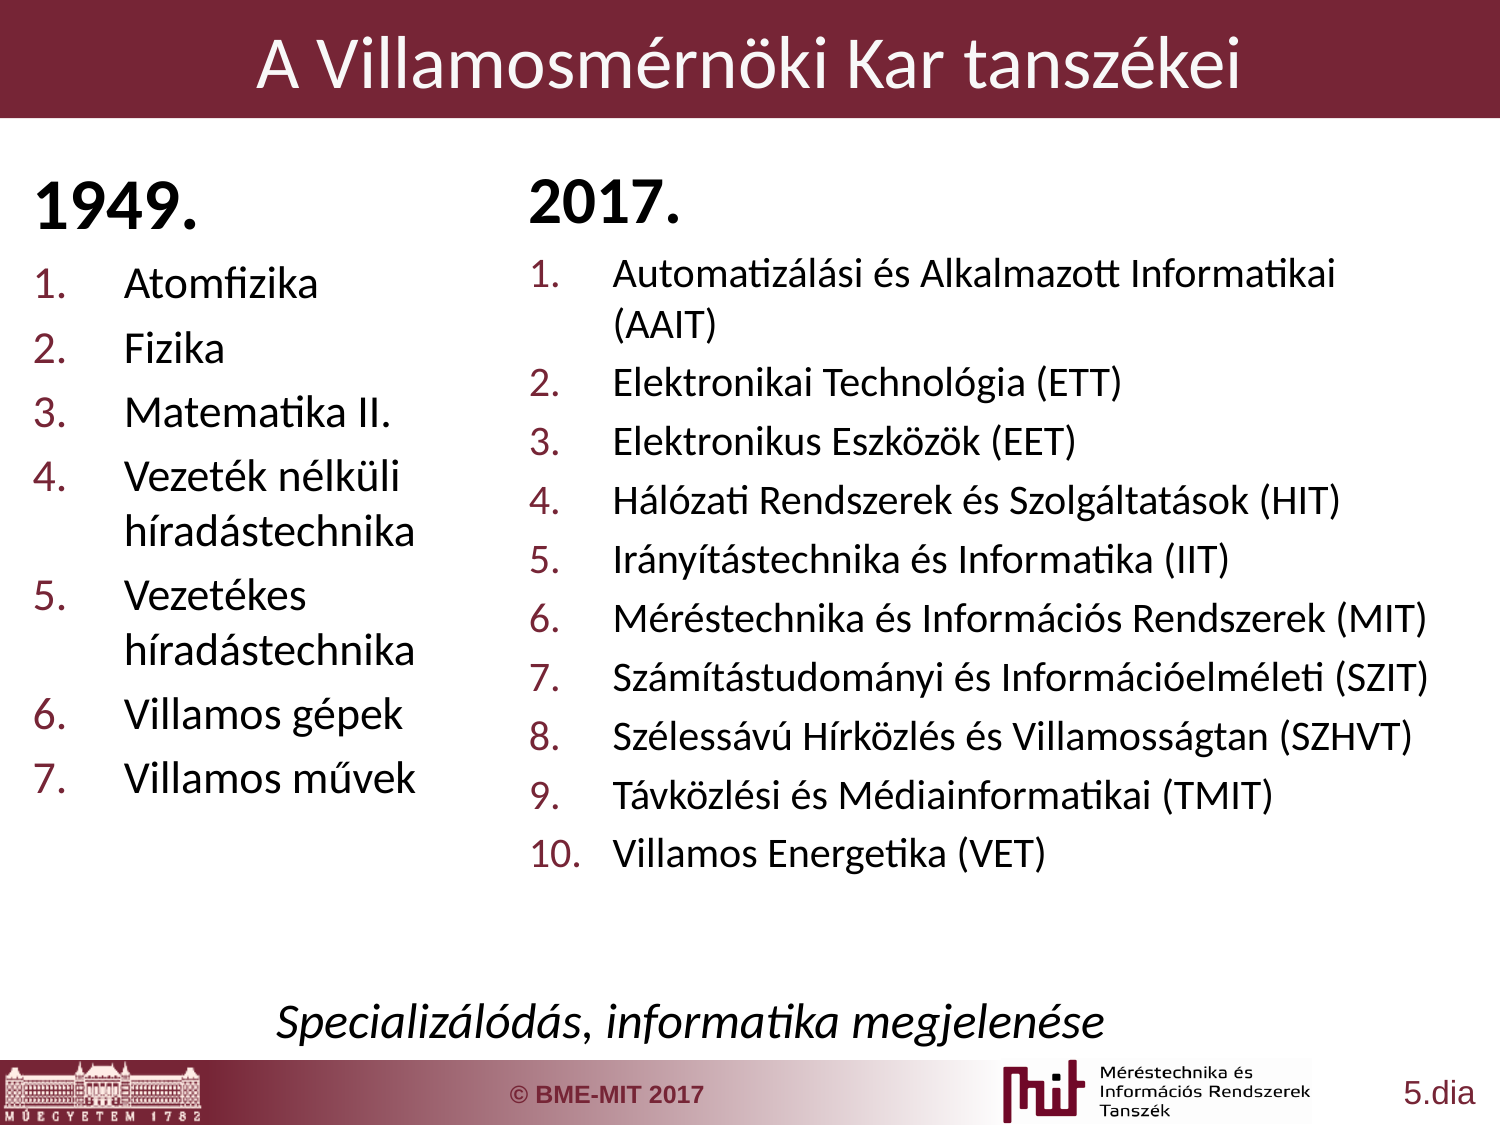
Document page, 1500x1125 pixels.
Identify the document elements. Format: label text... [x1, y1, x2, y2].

picture [0, 1060, 207, 1125]
picture [1001, 1058, 1312, 1124]
list 1949. Atomfizika Fizika Matematika II. Vezeték nélküli híradástechnika Vezetékes híradástechnika Villamos gépek Villamos művek [17, 149, 479, 981]
text_box Specializálódás, informatika megjelenése [17, 981, 1365, 1056]
title A Villamosmérnöki Kar tanszékei [0, 0, 1500, 119]
list 2017. Automatizálási és Alkalmazott Informatikai (AAIT) Elektronikai Technológia (ETT) Elektronikus Eszközök (EET) Hálózati Rendszerek és Szolgáltatások (HIT) Irányítástechnika és Informatika (IIT) Méréstechnika és Információs Rendszerek (MIT) Számítástudományi és Információelméleti (SZIT) Szélessávú Hírközlés és Villamosságtan (SZHVT) Távközlési és Médiainformatikai (TMIT) Villamos Energetika (VET) [513, 149, 1459, 982]
